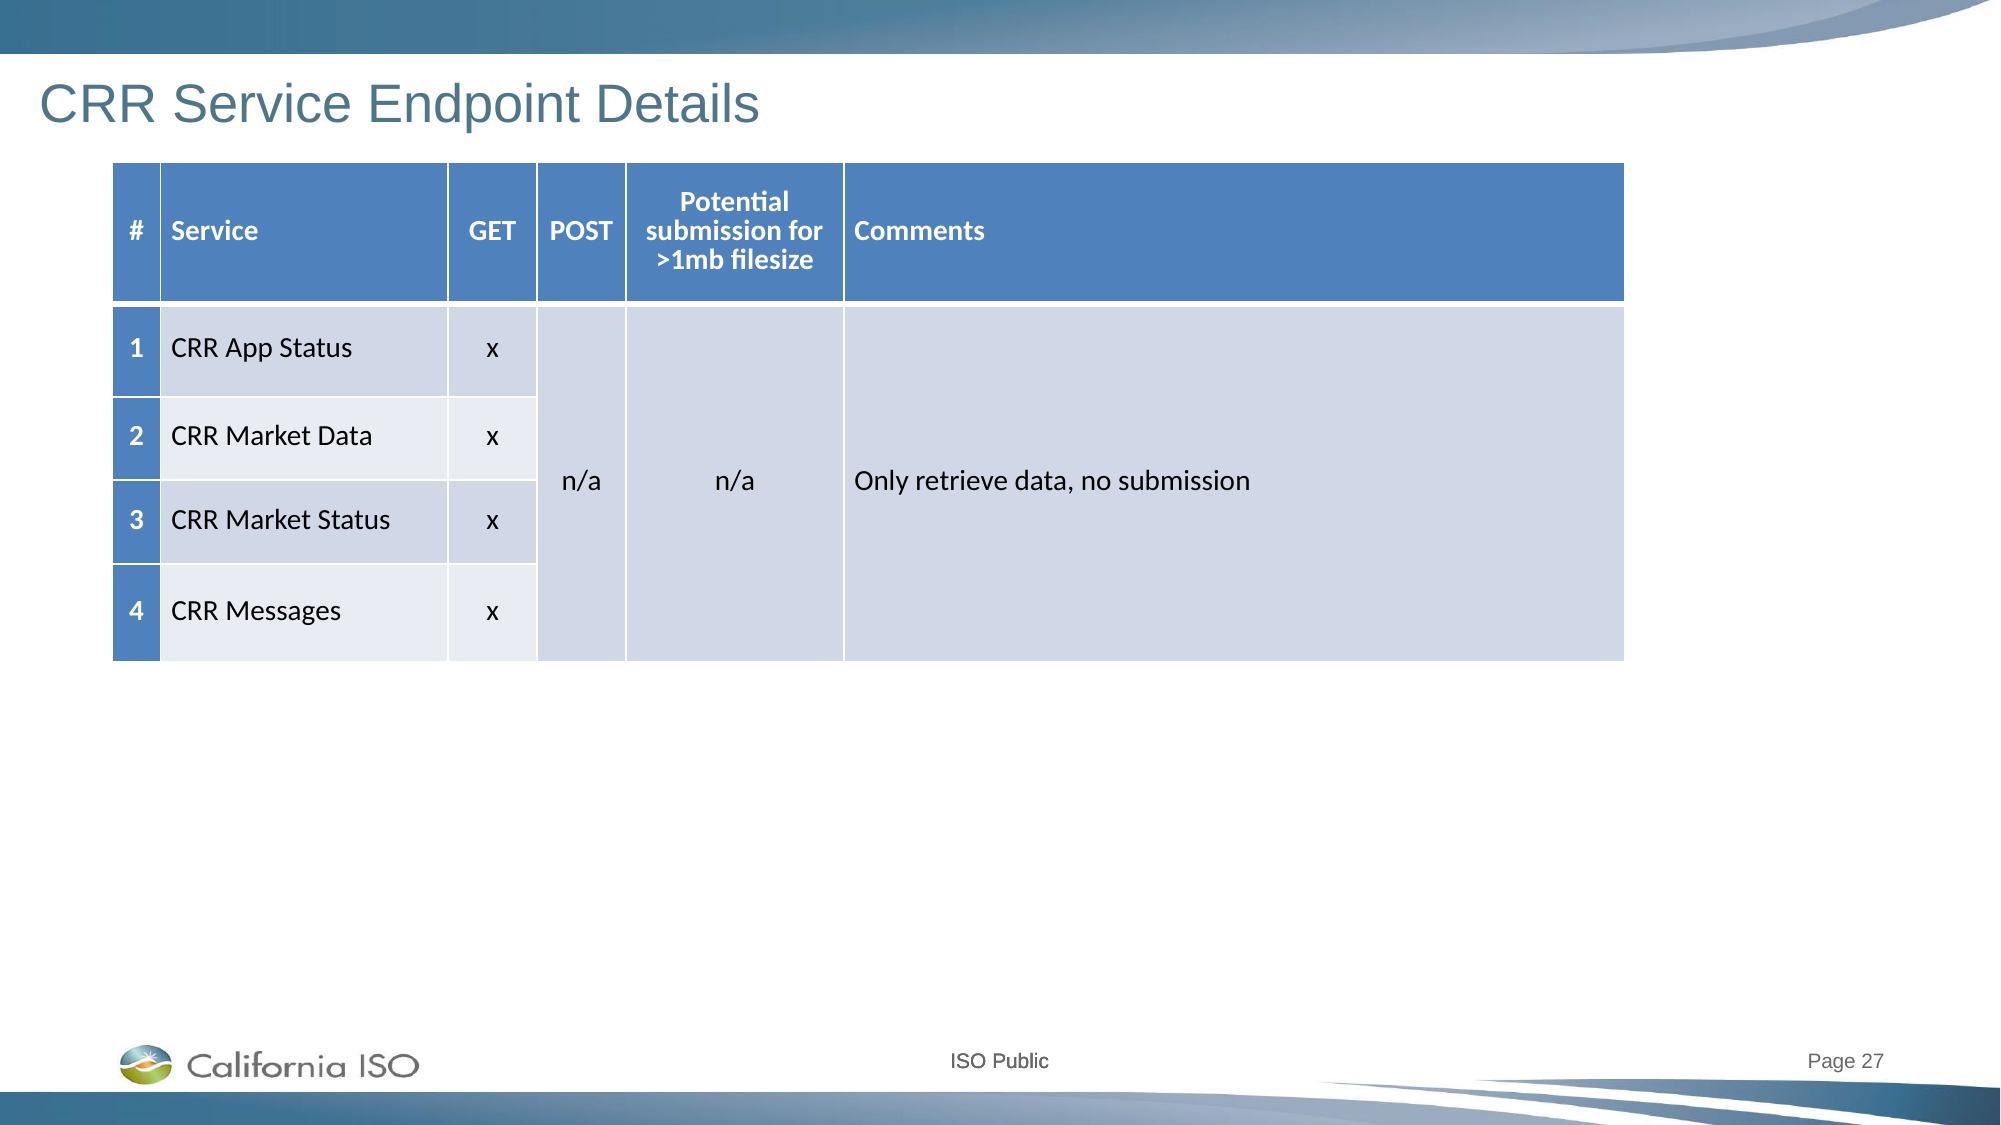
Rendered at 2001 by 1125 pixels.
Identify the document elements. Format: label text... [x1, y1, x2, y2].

table_cell x [449, 398, 536, 479]
table_header # [113, 163, 160, 301]
picture [0, 1045, 2001, 1125]
table_header Service [161, 163, 447, 301]
table_header Comments [845, 163, 1624, 301]
picture [0, 0, 2001, 54]
table_header POST [538, 163, 625, 301]
table_header GET [449, 163, 536, 301]
slide_number Page 27 [1805, 1047, 1892, 1125]
table_cell n/a [627, 307, 843, 661]
title CRR Service Endpoint Details [37, 66, 1100, 257]
table_cell 1 [113, 307, 160, 396]
table_cell n/a [538, 307, 625, 661]
table_cell 3 [113, 481, 160, 563]
table_cell CRR Messages [161, 565, 447, 661]
table_cell CRR Market Status [161, 481, 447, 563]
table_cell 2 [113, 398, 160, 479]
table_cell x [449, 565, 536, 661]
table_cell CRR Market Data [161, 398, 447, 479]
table_cell Only retrieve data, no submission [845, 307, 1624, 661]
table_cell x [449, 307, 536, 396]
text_box ISO Public [948, 1047, 1052, 1073]
table_header Potential submission for >1mb filesize [627, 163, 843, 301]
table_cell x [449, 481, 536, 563]
table_cell CRR App Status [161, 307, 447, 396]
table_cell 4 [113, 565, 160, 661]
